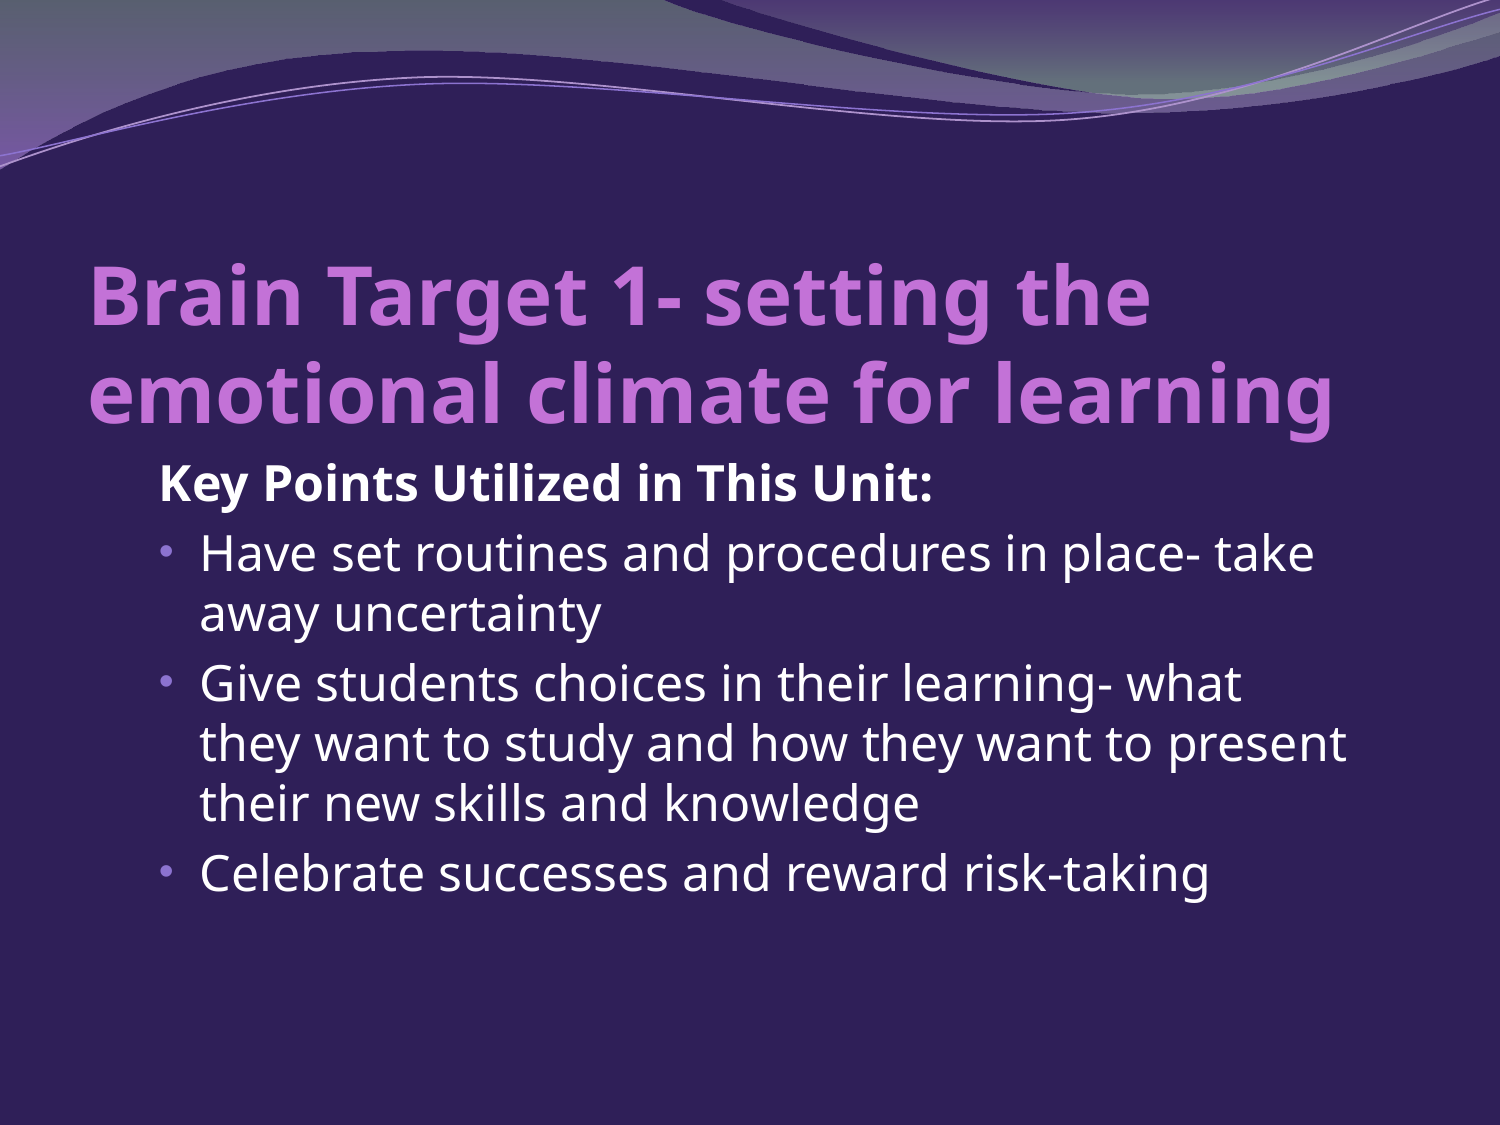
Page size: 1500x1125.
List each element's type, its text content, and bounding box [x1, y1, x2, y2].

title Brain Target 1- setting the emotional climate for learning [86, 216, 1362, 440]
list Key Points Utilized in This Unit: Have set routines and procedures in place- take away uncertainty Give students choices in their learning- what they want to study and how they want to present their new skills and knowledge Celebrate successes and reward risk-taking [86, 443, 1362, 1045]
